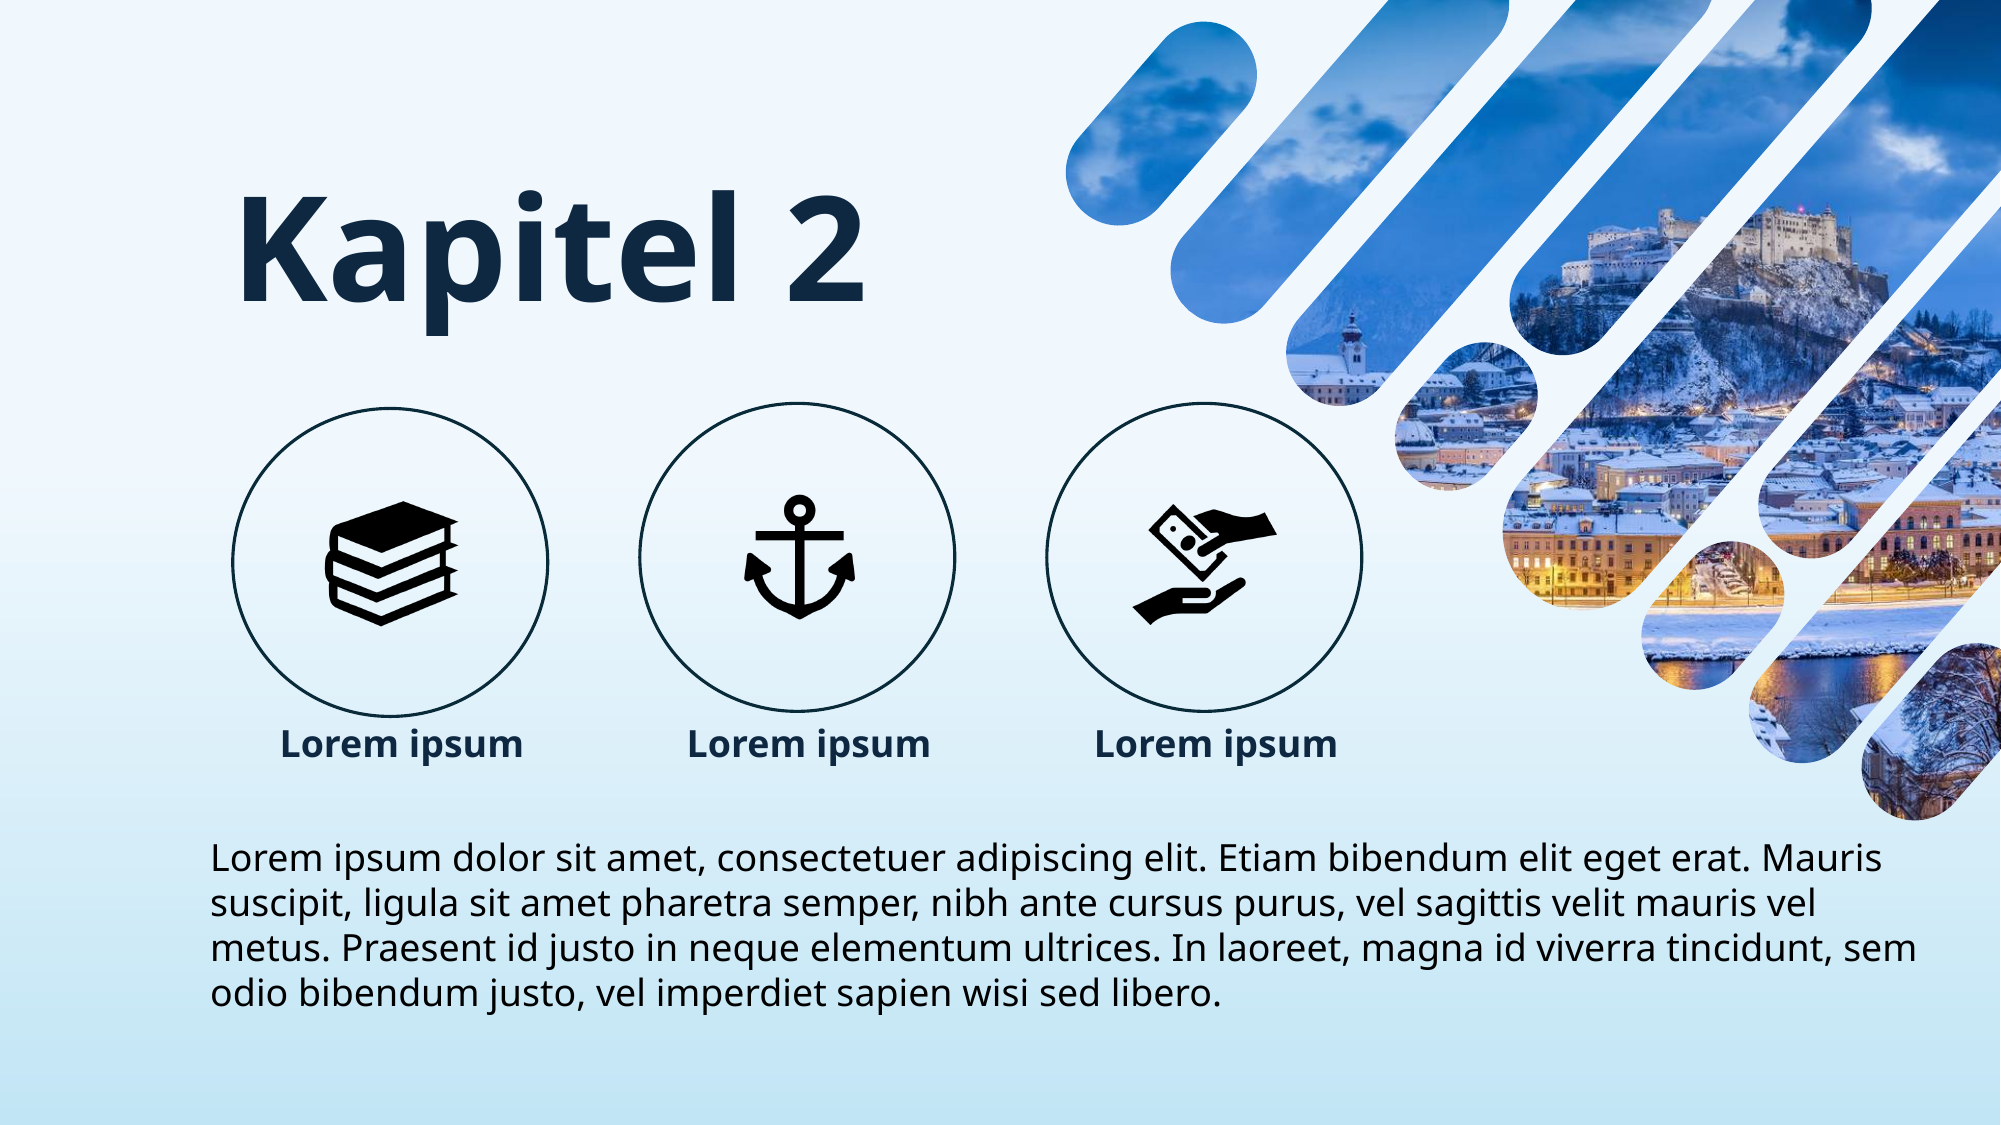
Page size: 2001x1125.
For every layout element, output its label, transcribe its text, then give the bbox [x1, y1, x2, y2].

text_box [0, 0, 2000, 1125]
text_box [638, 401, 957, 712]
text_box [1045, 482, 1065, 633]
text_box Lorem ipsum dolor sit amet, consectetuer adipiscing elit. Etiam bibendum elit eget erat. Mauris suscipit, ligula sit amet pharetra semper, nibh ante cursus purus, vel sagittis velit mauris vel metus. Praesent id justo in neque elementum ultrices. In laoreet, magna id viverra tincidunt, sem odio bibendum justo, vel imperdiet sapien wisi sed libero. [195, 826, 1963, 1022]
picture [723, 481, 875, 633]
picture [1065, 0, 2001, 821]
text_box Kapitel 2 [216, 148, 1000, 338]
text_box [231, 406, 550, 712]
picture [316, 487, 468, 639]
text_box Lorem ipsum [671, 712, 955, 773]
text_box Lorem ipsum [264, 712, 548, 773]
